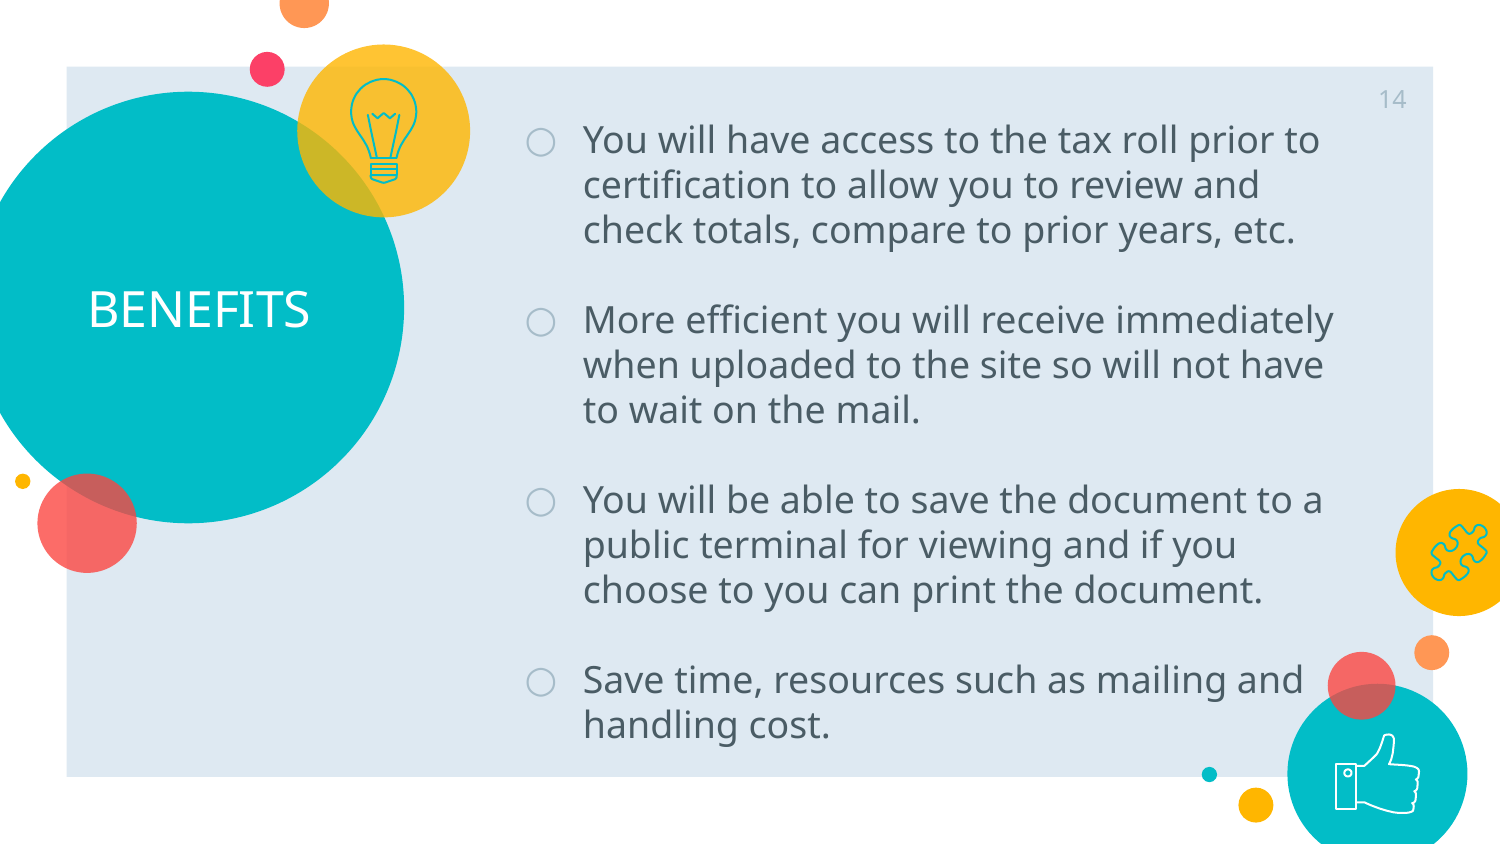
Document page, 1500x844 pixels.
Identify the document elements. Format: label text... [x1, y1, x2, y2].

list You will have access to the tax roll prior to certification to allow you to review and check totals, compare to prior years, etc. More efficient you will receive immediately when uploaded to the site so will not have to wait on the mail. You will be able to save the document to a public terminal for viewing and if you choose to you can print the document. Save time, resources such as mailing and handling cost. [492, 100, 1357, 758]
title BENEFITS [23, 91, 375, 524]
slide_number 14 [1331, 68, 1422, 134]
